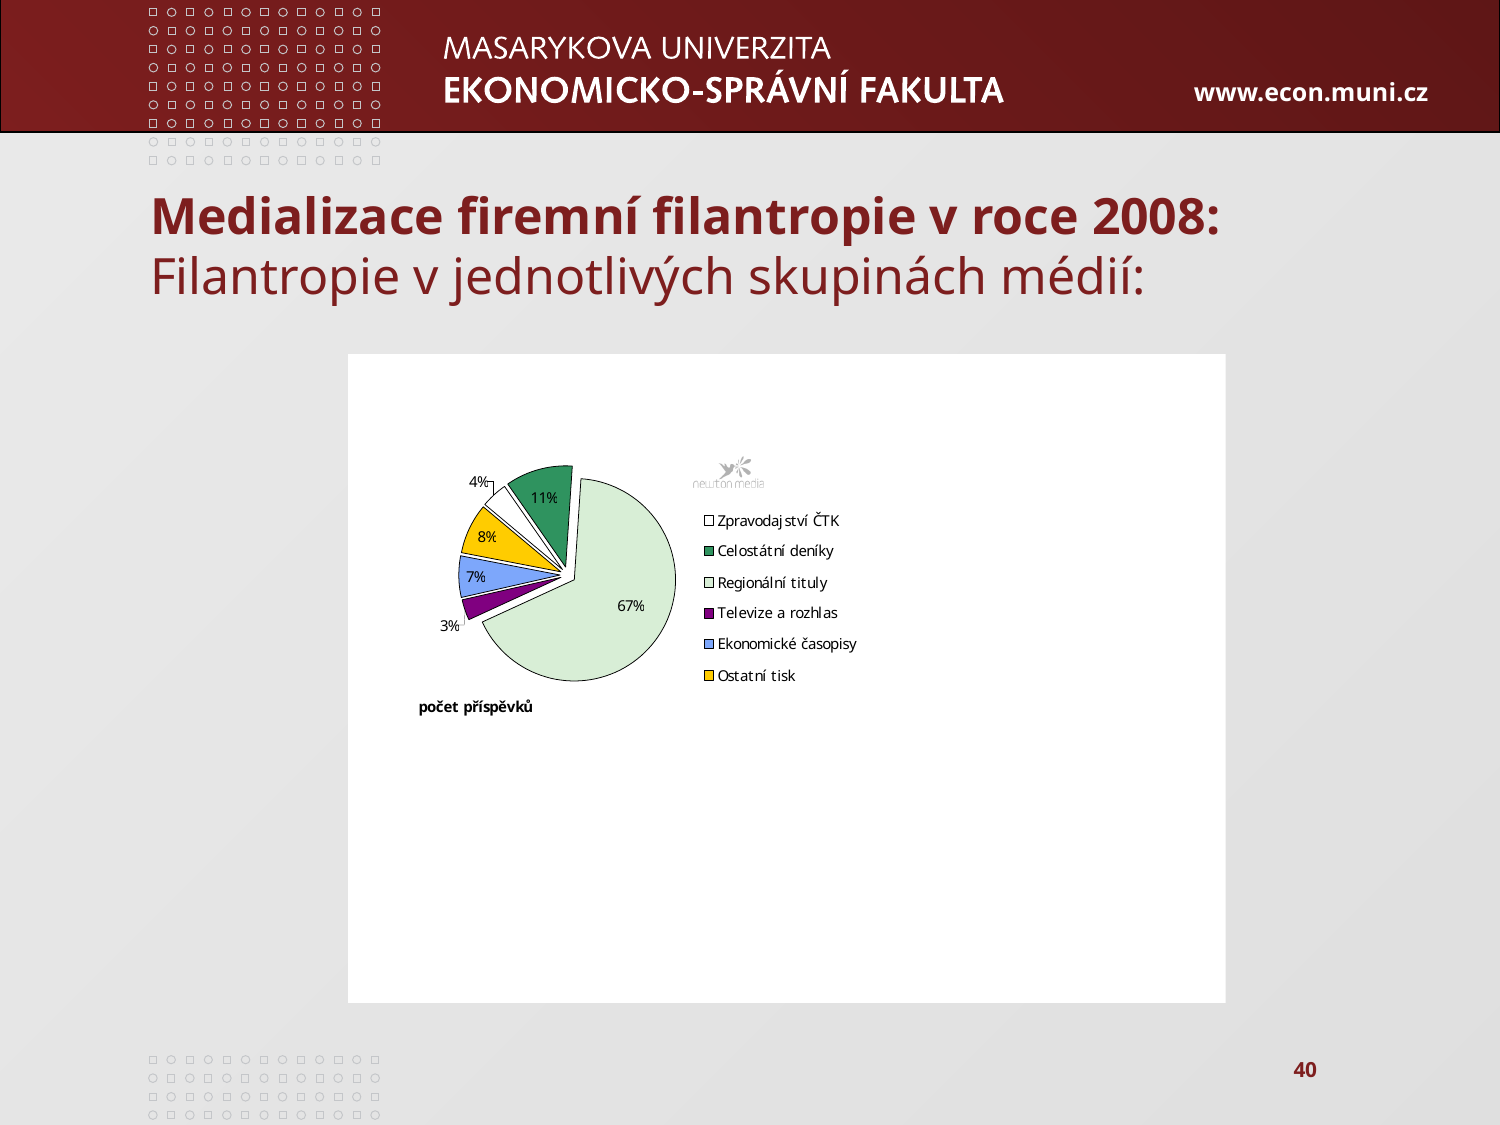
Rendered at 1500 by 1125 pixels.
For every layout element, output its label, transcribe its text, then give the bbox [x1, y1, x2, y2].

slide_number 40 [1293, 1056, 1425, 1100]
title Medializace firemní filantropie v roce 2008: Filantropie v jednotlivých skupinách médií: [150, 184, 1425, 268]
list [344, 349, 1227, 1006]
